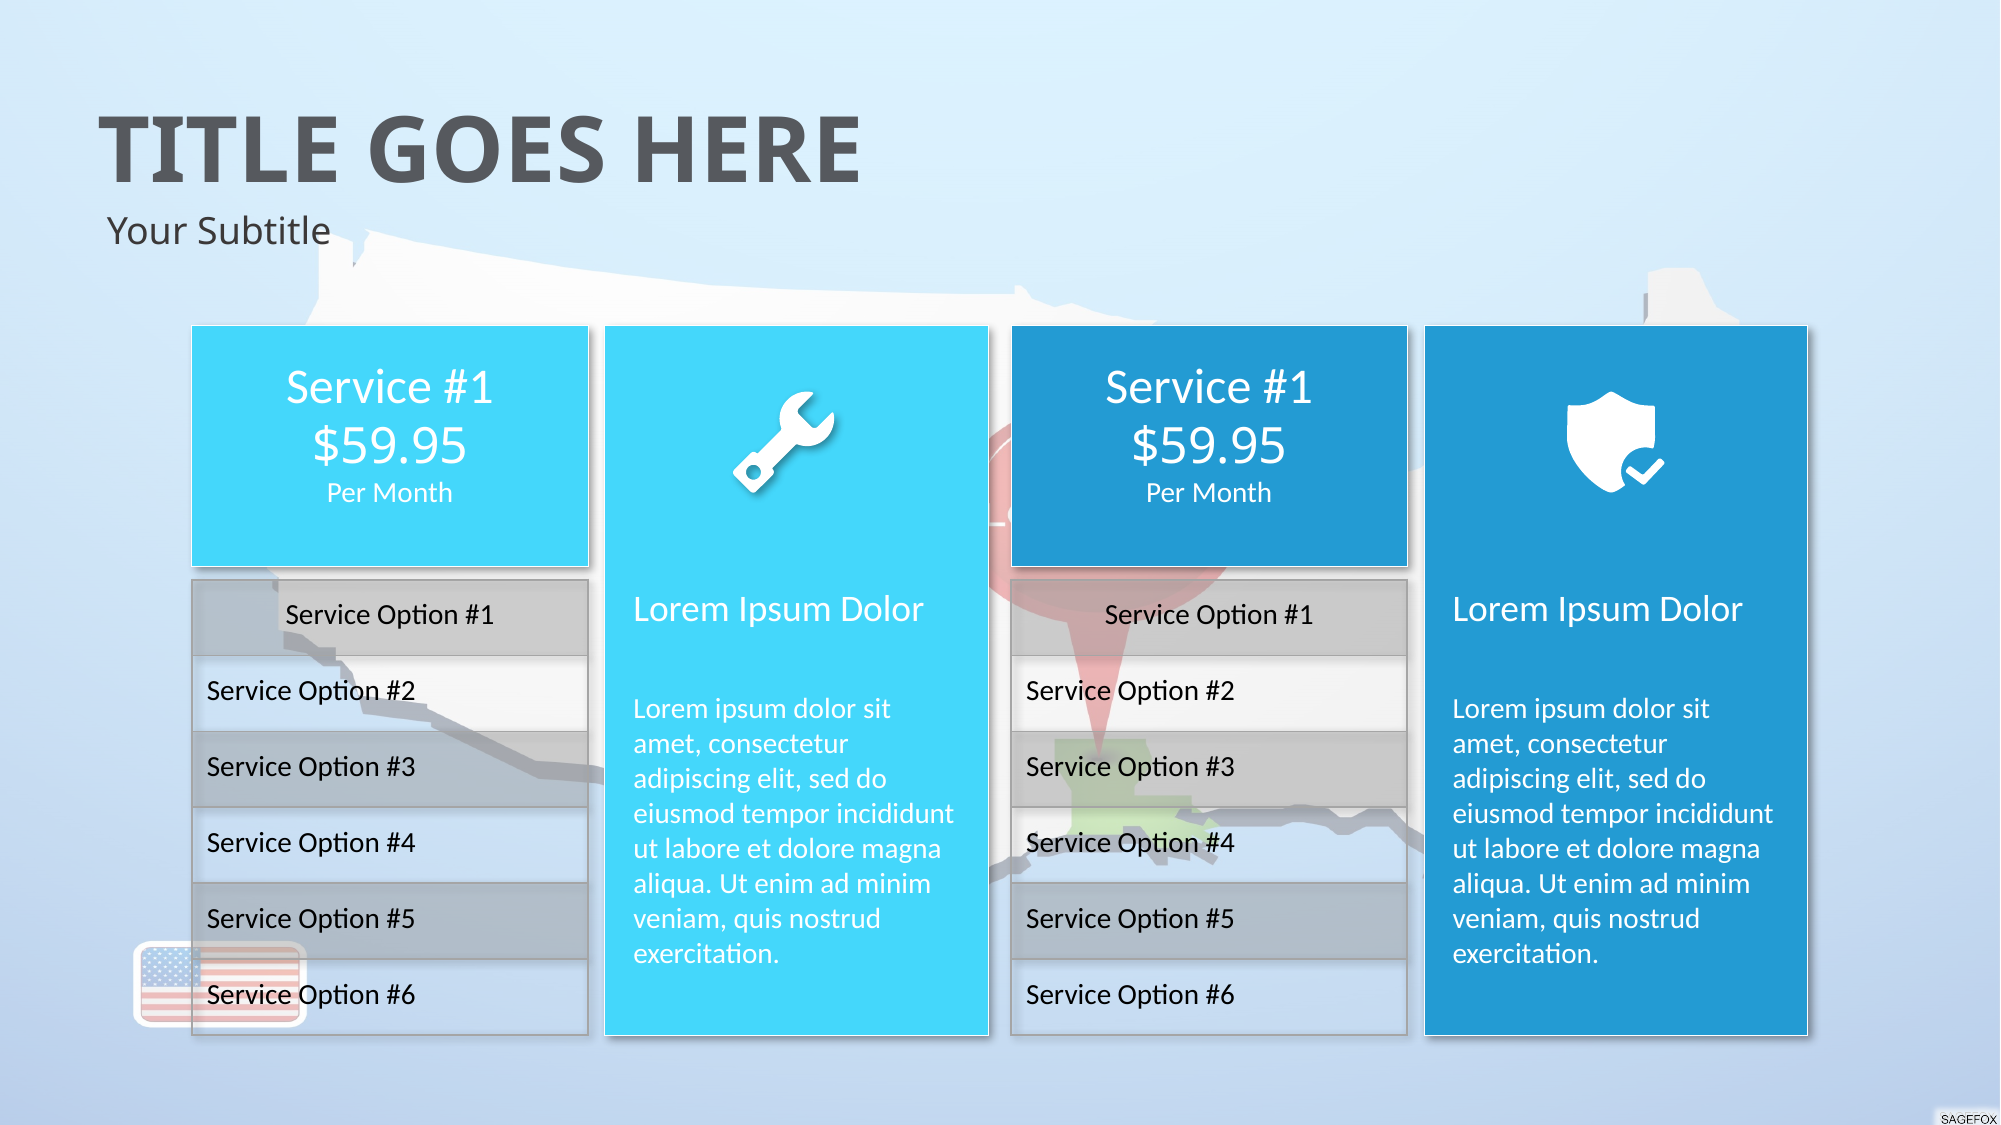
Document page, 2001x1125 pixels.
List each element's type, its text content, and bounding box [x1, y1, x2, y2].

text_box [1567, 391, 1665, 493]
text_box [843, 598, 861, 620]
text_box [1423, 325, 1808, 1036]
text_box Service #1 $59.95 Per Month [1021, 345, 1397, 516]
table_cell Service Option #4 [1012, 808, 1406, 882]
table_cell Service Option #2 [1012, 656, 1406, 731]
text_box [82, 83, 987, 260]
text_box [914, 603, 923, 620]
table_cell Service Option #3 [193, 732, 587, 806]
text_box [733, 391, 835, 493]
table_cell Service Option #3 [1012, 732, 1406, 806]
text_box [191, 325, 589, 568]
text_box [1437, 576, 1798, 991]
table_cell Service Option #2 [193, 656, 587, 731]
table_cell Service Option #6 [193, 960, 587, 1034]
table_cell Service Option #6 [1012, 960, 1406, 1034]
table_header Service Option #1 [1012, 581, 1406, 655]
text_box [671, 604, 675, 620]
text_box [1010, 325, 1408, 568]
picture [1938, 1114, 1999, 1125]
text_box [636, 598, 648, 620]
table_header Service Option #1 [193, 581, 587, 655]
table_cell Service Option #5 [193, 884, 587, 958]
text_box [604, 325, 989, 1036]
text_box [795, 604, 799, 620]
table_cell Service Option #4 [193, 808, 587, 882]
text_box Service #1 $59.95 Per Month [202, 345, 578, 516]
table_cell Service Option #5 [1012, 884, 1406, 958]
